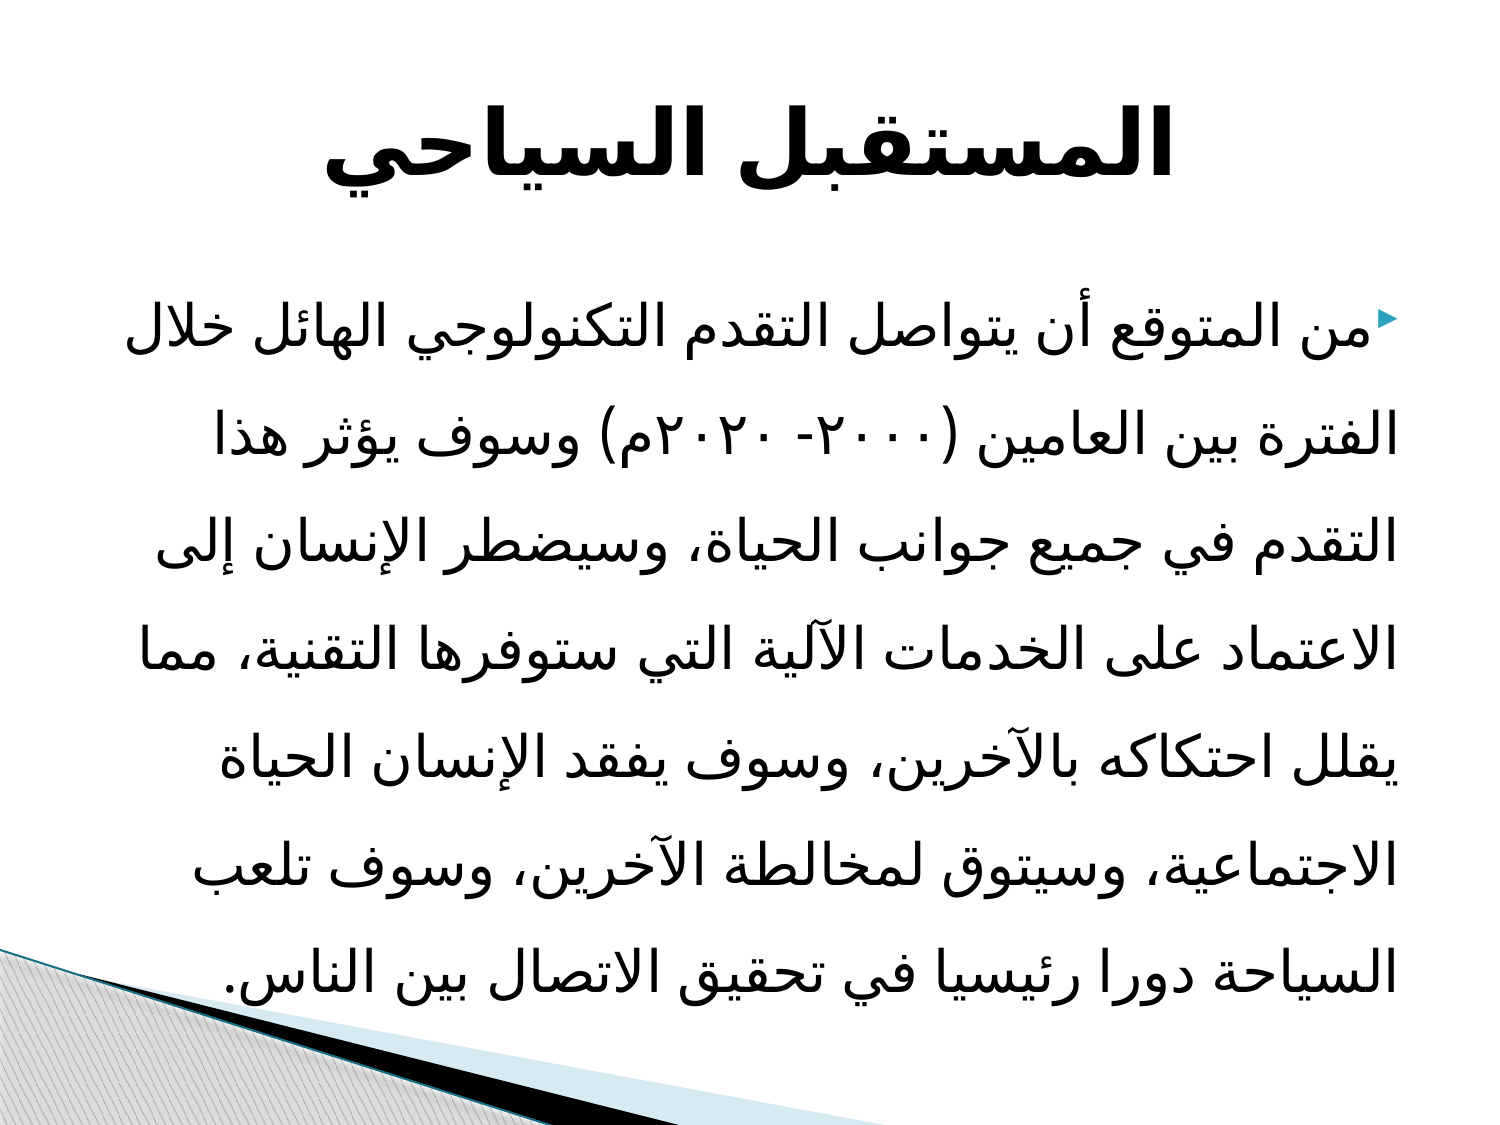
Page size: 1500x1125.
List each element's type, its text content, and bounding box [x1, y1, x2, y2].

title المستقبل السیاحي [75, 45, 1425, 233]
list من المتوقع أن یتواصل التقدم التكنولوجي الھائل خلال الفترة بین العامین (٢٠٠٠- ٢٠٢٠م) وسوف یؤثر ھذا التقدم في جمیع جوانب الحیاة، وسیضطر الإنسان إلى الاعتماد على الخدمات الآلیة التي ستوفرھا التقنیة، مما یقلل احتكاكه بالآخرین، وسوف یفقد الإنسان الحیاة الاجتماعیة، وسیتوق لمخالطة الآخرین، وسوف تلعب السیاحة دورا رئیسیا في تحقیق الاتصال بین الناس. [75, 243, 1425, 986]
